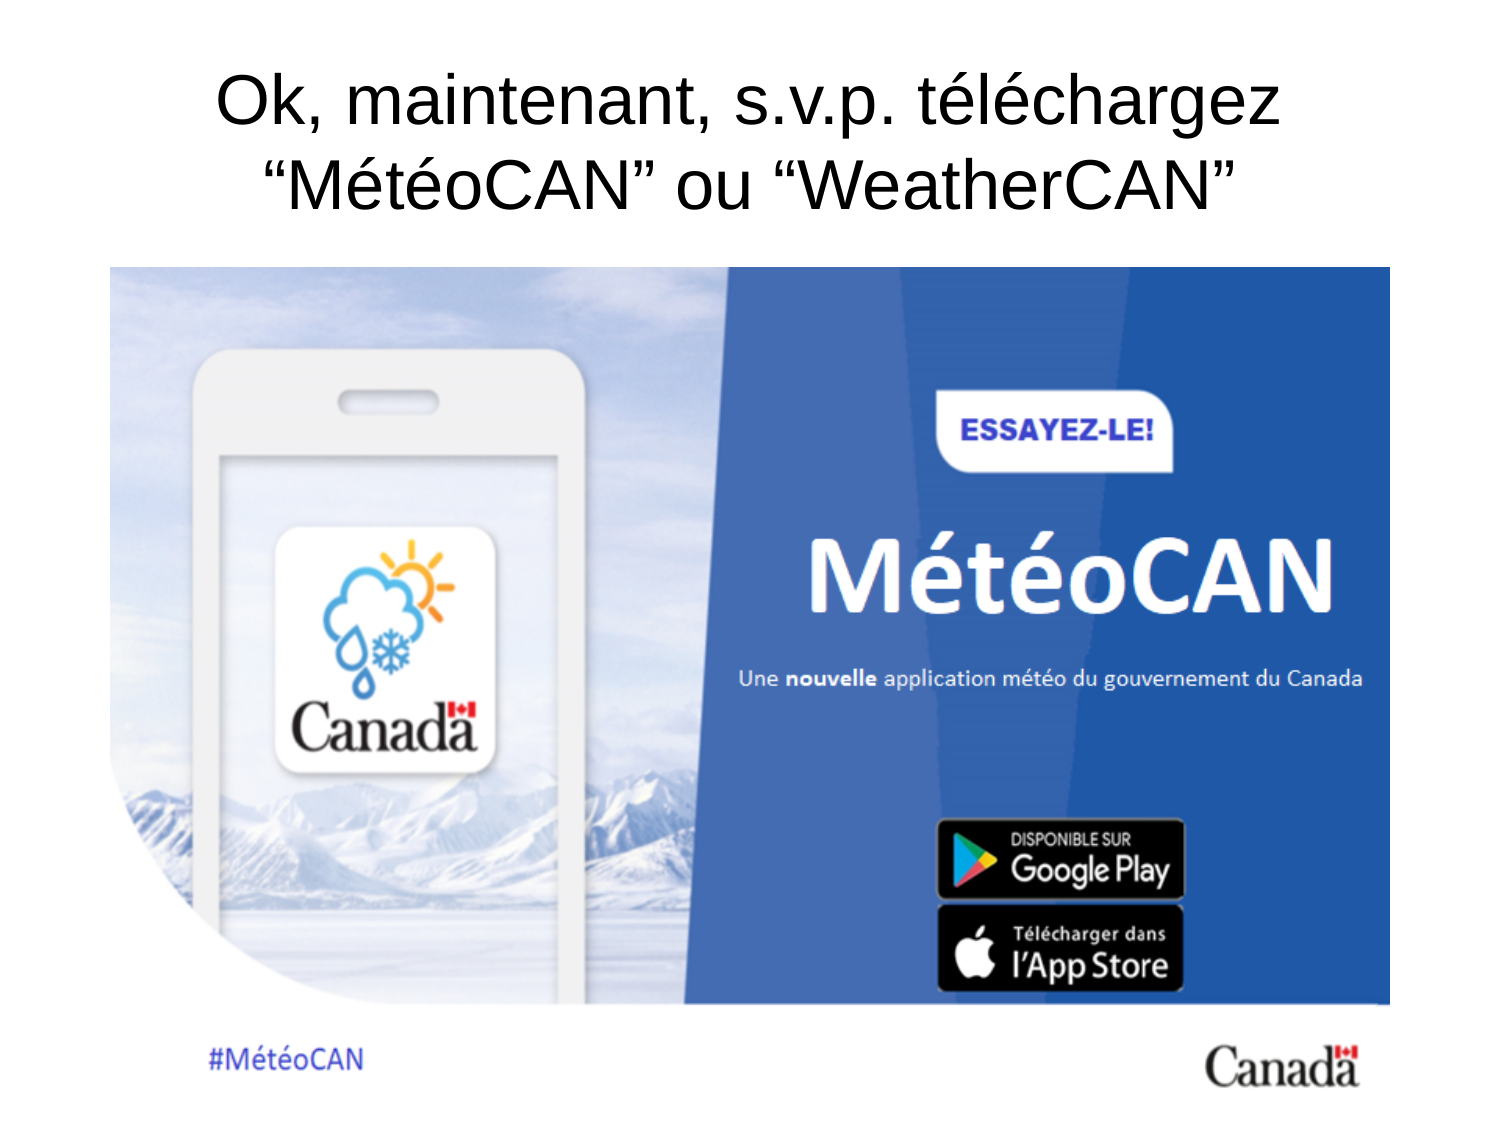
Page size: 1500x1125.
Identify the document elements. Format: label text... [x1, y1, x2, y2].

title Ok, maintenant, s.v.p. téléchargez “MétéoCAN” ou “WeatherCAN” [75, 45, 1425, 233]
picture [109, 266, 1391, 1099]
